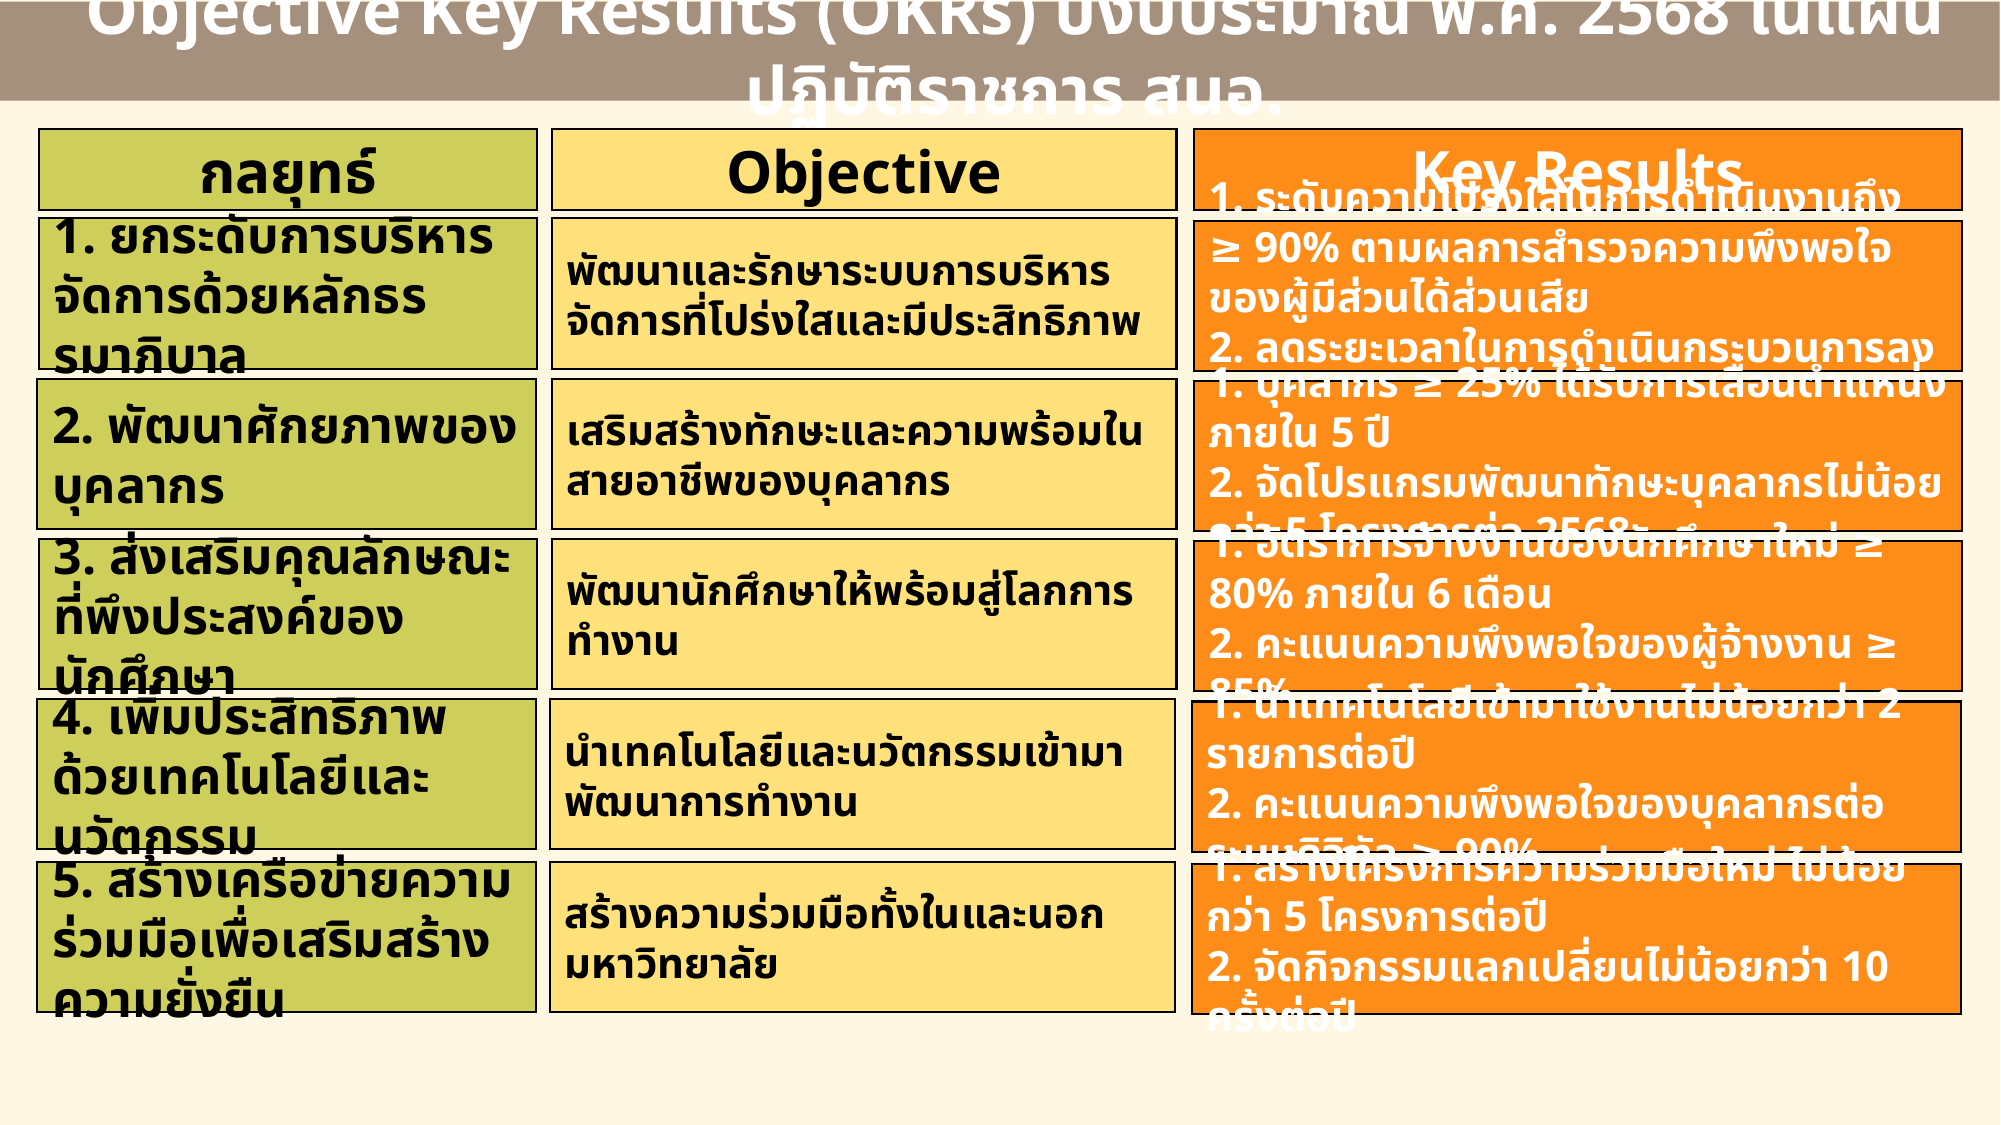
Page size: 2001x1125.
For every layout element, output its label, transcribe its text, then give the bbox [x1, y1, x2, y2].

text_box 1. สร้างโครงการความร่วมมือใหม่ ไม่น้อยกว่า 5 โครงการต่อปี 2. จัดกิจกรรมแลกเปลี่ยนไม่น้อยกว่า 10 ครั้งต่อปี [1191, 863, 1962, 1015]
text_box Objective Key Results (OKRs) ปีงบประมาณ พ.ศ. 2568 ในแผนปฏิบัติราชการ สนอ. [49, 0, 1981, 97]
text_box นำเทคโนโลยีและนวัตกรรมเข้ามาพัฒนาการทำงาน [549, 698, 1176, 850]
text_box เสริมสร้างทักษะและความพร้อมในสายอาชีพของบุคลากร [551, 378, 1178, 530]
text_box 2. พัฒนาศักยภาพของบุคลากร [36, 378, 537, 530]
text_box 1. บุคลากร ≥ 25% ได้รับการเลื่อนตำแหน่งภายใน 5 ปี 2. จัดโปรแกรมพัฒนาทักษะบุคลากรไม่น้อยกว่า 5 โครงการต่อ 2568 [1193, 380, 1963, 532]
text_box [0, 1, 2000, 102]
text_box Objective [551, 128, 1178, 211]
text_box 3. ส่งเสริมคุณลักษณะที่พึงประสงค์ของนักศึกษา [38, 538, 538, 690]
text_box 1. นำเทคโนโลยีเข้ามาใช้งานไม่น้อยกว่า 2 รายการต่อปี 2. คะแนนความพึงพอใจของบุคลากรต่อระบบดิจิทัล ≥ 90% [1191, 700, 1962, 853]
text_box 4. เพิ่มประสิทธิภาพด้วยเทคโนโลยีและนวัตกรรม [36, 698, 537, 850]
text_box 1. ระดับความโปร่งใสในการดำเนินงานถึง ≥ 90% ตามผลการสำรวจความพึงพอใจของผู้มีส่วนได้ส่วนเสีย 2. ลดระยะเวลาในการดำเนินกระบวนการลง 20% จากปีฐาน 67 [1193, 220, 1963, 372]
text_box พัฒนานักศึกษาให้พร้อมสู่โลกการทำงาน [551, 538, 1178, 690]
text_box พัฒนาและรักษาระบบการบริหารจัดการที่โปร่งใสและมีประสิทธิภาพ [551, 217, 1178, 370]
text_box 1. ยกระดับการบริหารจัดการด้วยหลักธรรมาภิบาล [38, 217, 538, 370]
text_box Key Results [1193, 128, 1963, 211]
text_box 1. อัตราการจ้างงานของนักศึกษาใหม่ ≥ 80% ภายใน 6 เดือน 2. คะแนนความพึงพอใจของผู้จ้างงาน ≥ 85% [1193, 540, 1963, 692]
text_box 5. สร้างเครือข่ายความร่วมมือเพื่อเสริมสร้างความยั่งยืน [36, 861, 537, 1013]
text_box สร้างความร่วมมือทั้งในและนอกมหาวิทยาลัย [549, 861, 1176, 1013]
text_box กลยุทธ์ [38, 128, 538, 211]
